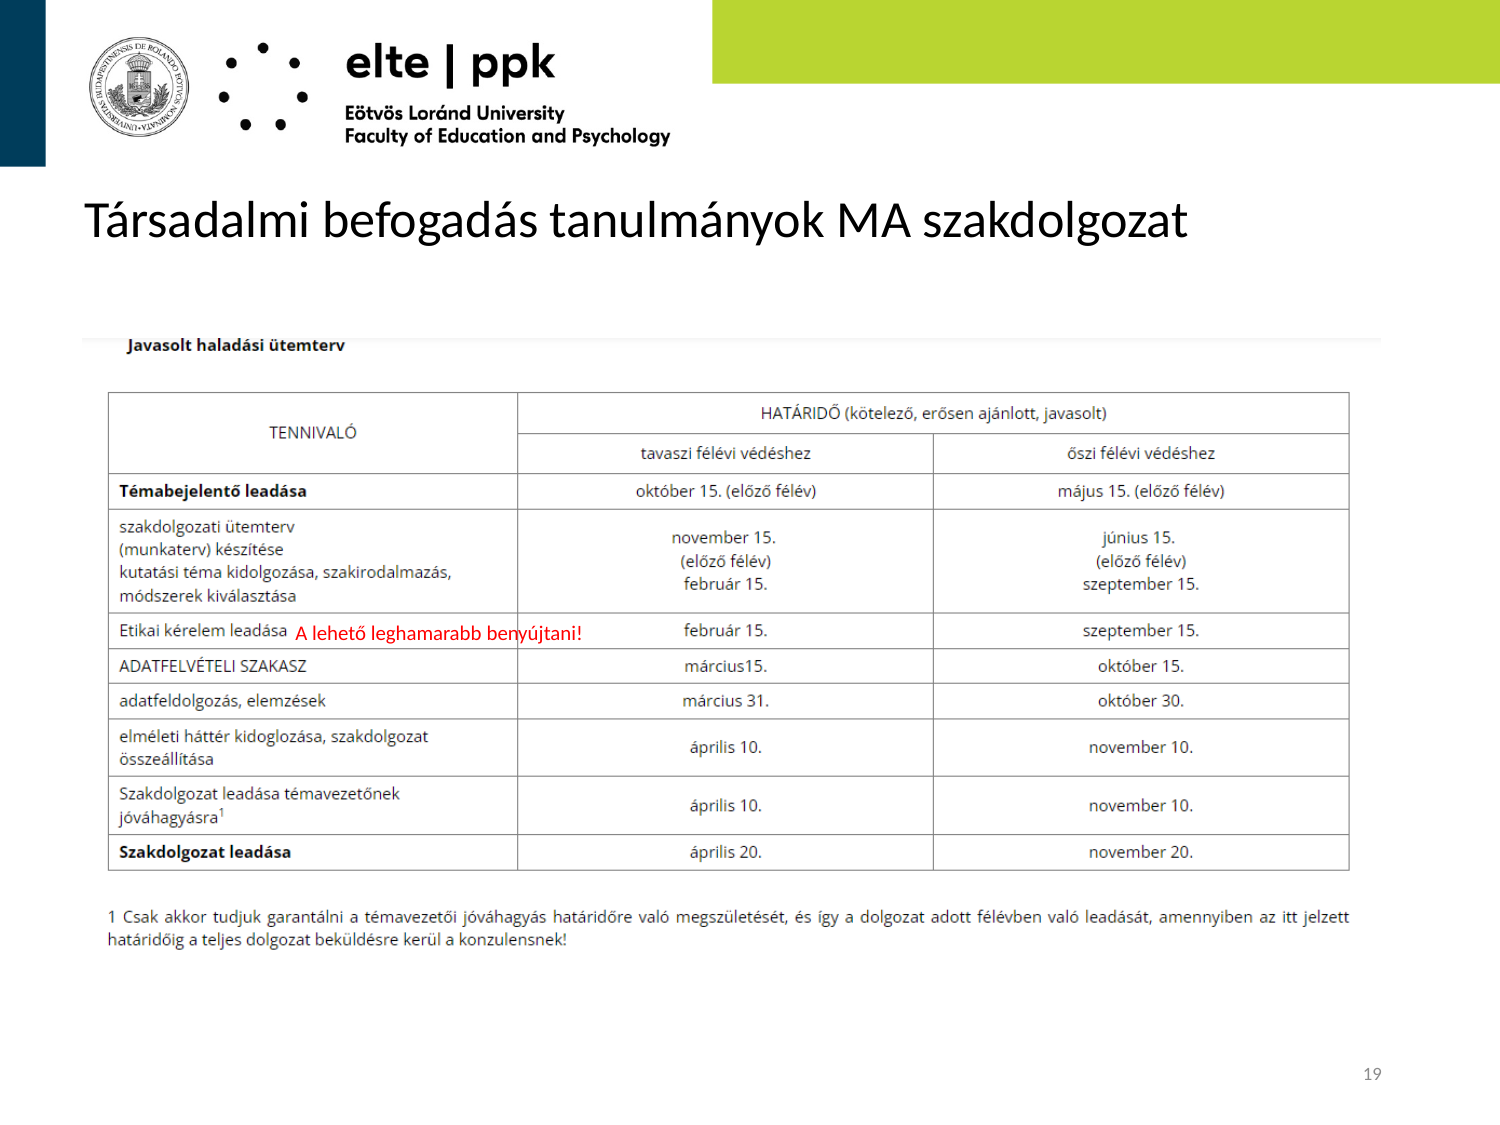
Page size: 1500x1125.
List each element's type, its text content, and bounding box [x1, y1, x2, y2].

picture [82, 338, 1381, 967]
title Társadalmi befogadás tanulmányok MA szakdolgozat [69, 158, 1300, 283]
slide_number 19 [1059, 1042, 1397, 1103]
picture [80, 29, 678, 158]
